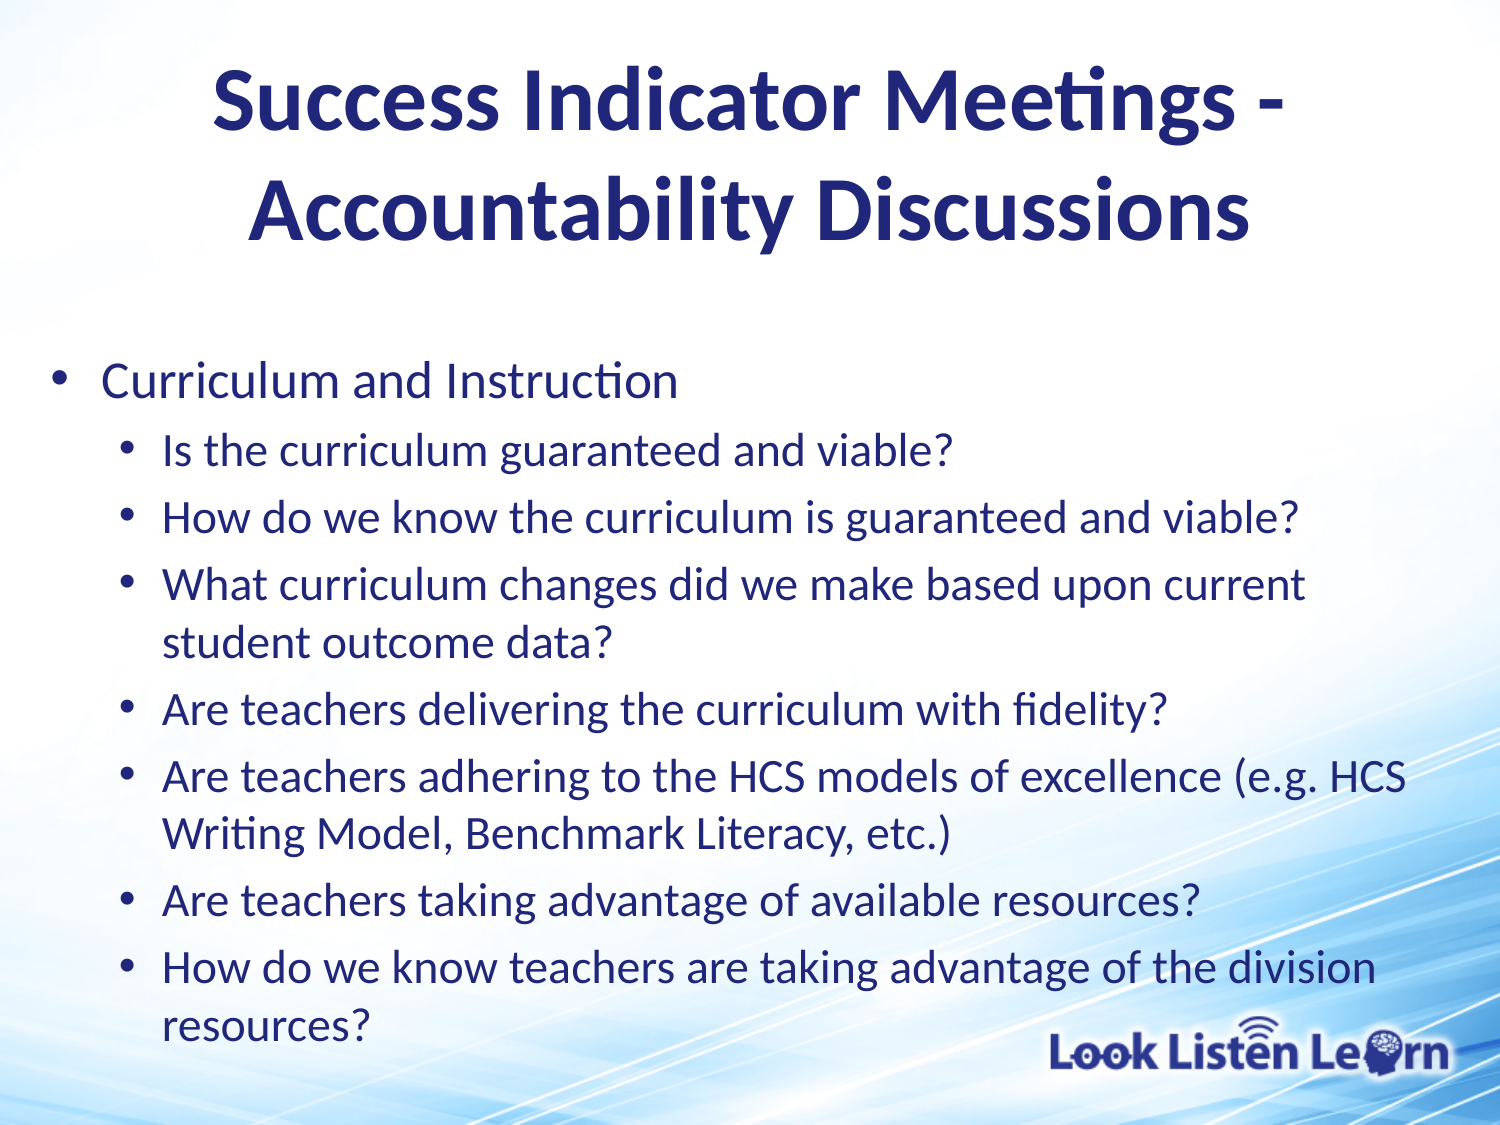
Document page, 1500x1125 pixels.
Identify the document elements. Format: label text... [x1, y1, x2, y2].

text_box Success Indicator Meetings - Accountability Discussions [74, 28, 1425, 270]
picture [0, 0, 1500, 1125]
list Curriculum and Instruction Is the curriculum guaranteed and viable? How do we know the curriculum is guaranteed and viable? What curriculum changes did we make based upon current student outcome data? Are teachers delivering the curriculum with fidelity? Are teachers adhering to the HCS models of excellence (e.g. HCS Writing Model, Benchmark Literacy, etc.) Are teachers taking advantage of available resources? How do we know teachers are taking advantage of the division resources? [35, 269, 1473, 1064]
